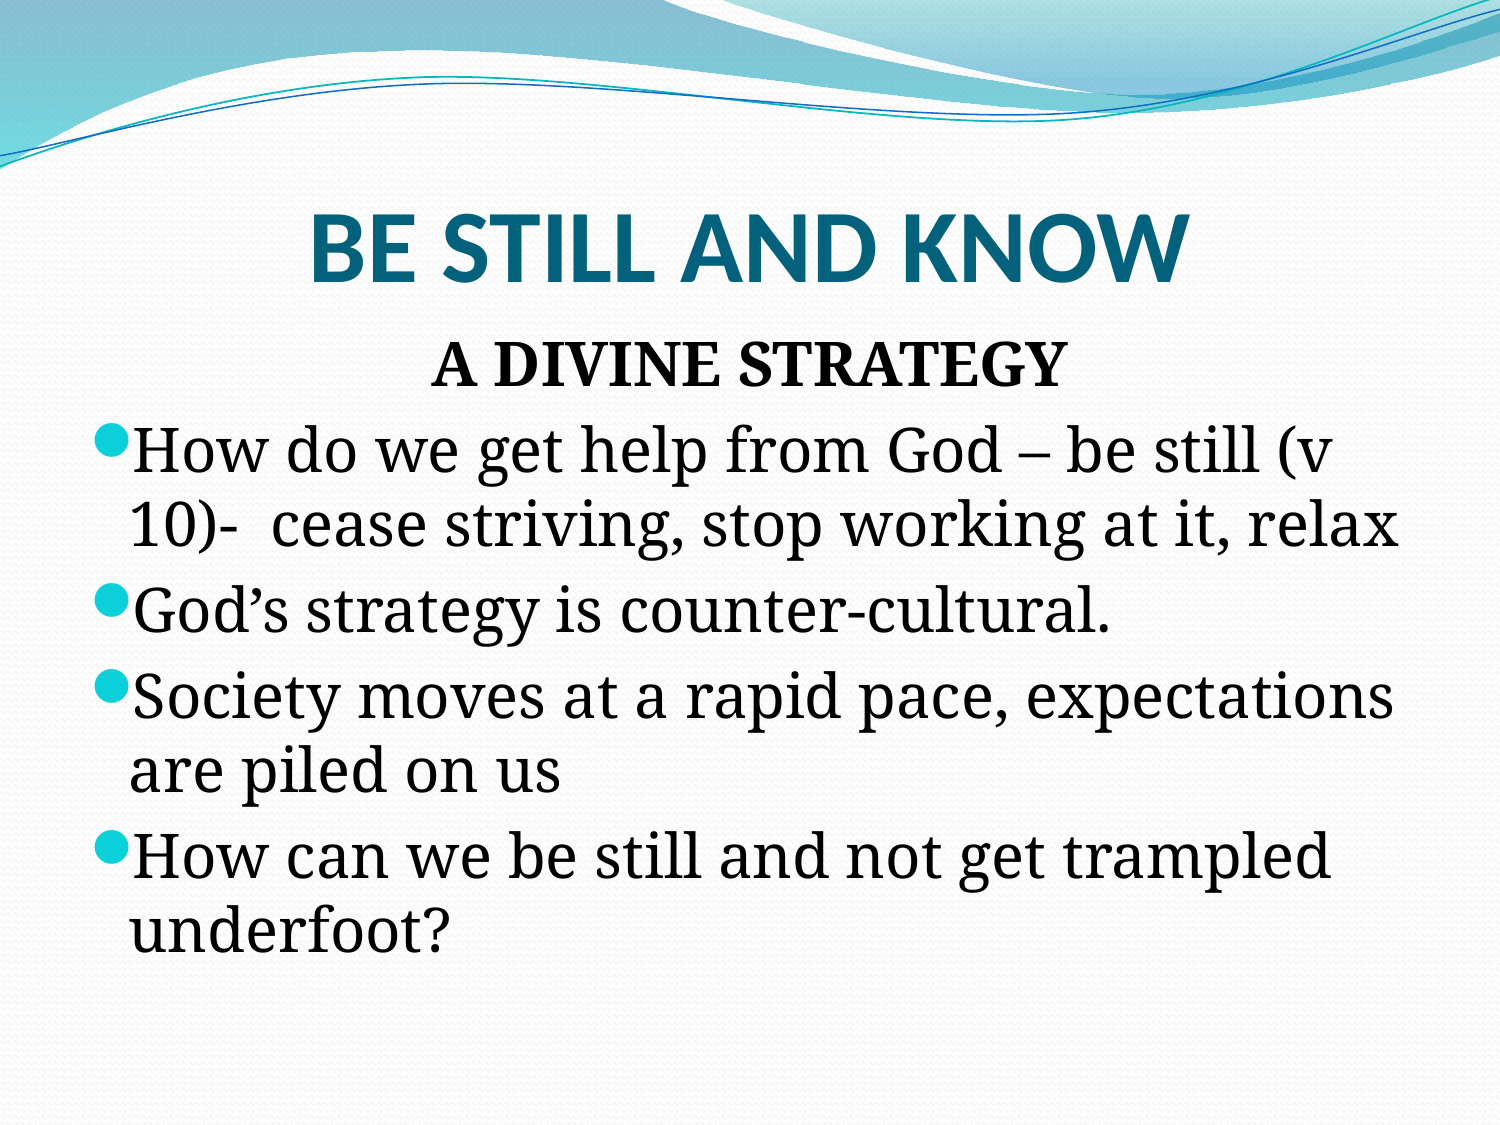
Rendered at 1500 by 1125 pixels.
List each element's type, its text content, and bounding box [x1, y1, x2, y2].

title BE STILL AND KNOW [75, 115, 1425, 303]
list A DIVINE STRATEGY How do we get help from God – be still (v 10)- cease striving, stop working at it, relax God’s strategy is counter-cultural. Society moves at a rapid pace, expectations are piled on us How can we be still and not get trampled underfoot? [75, 317, 1425, 1038]
